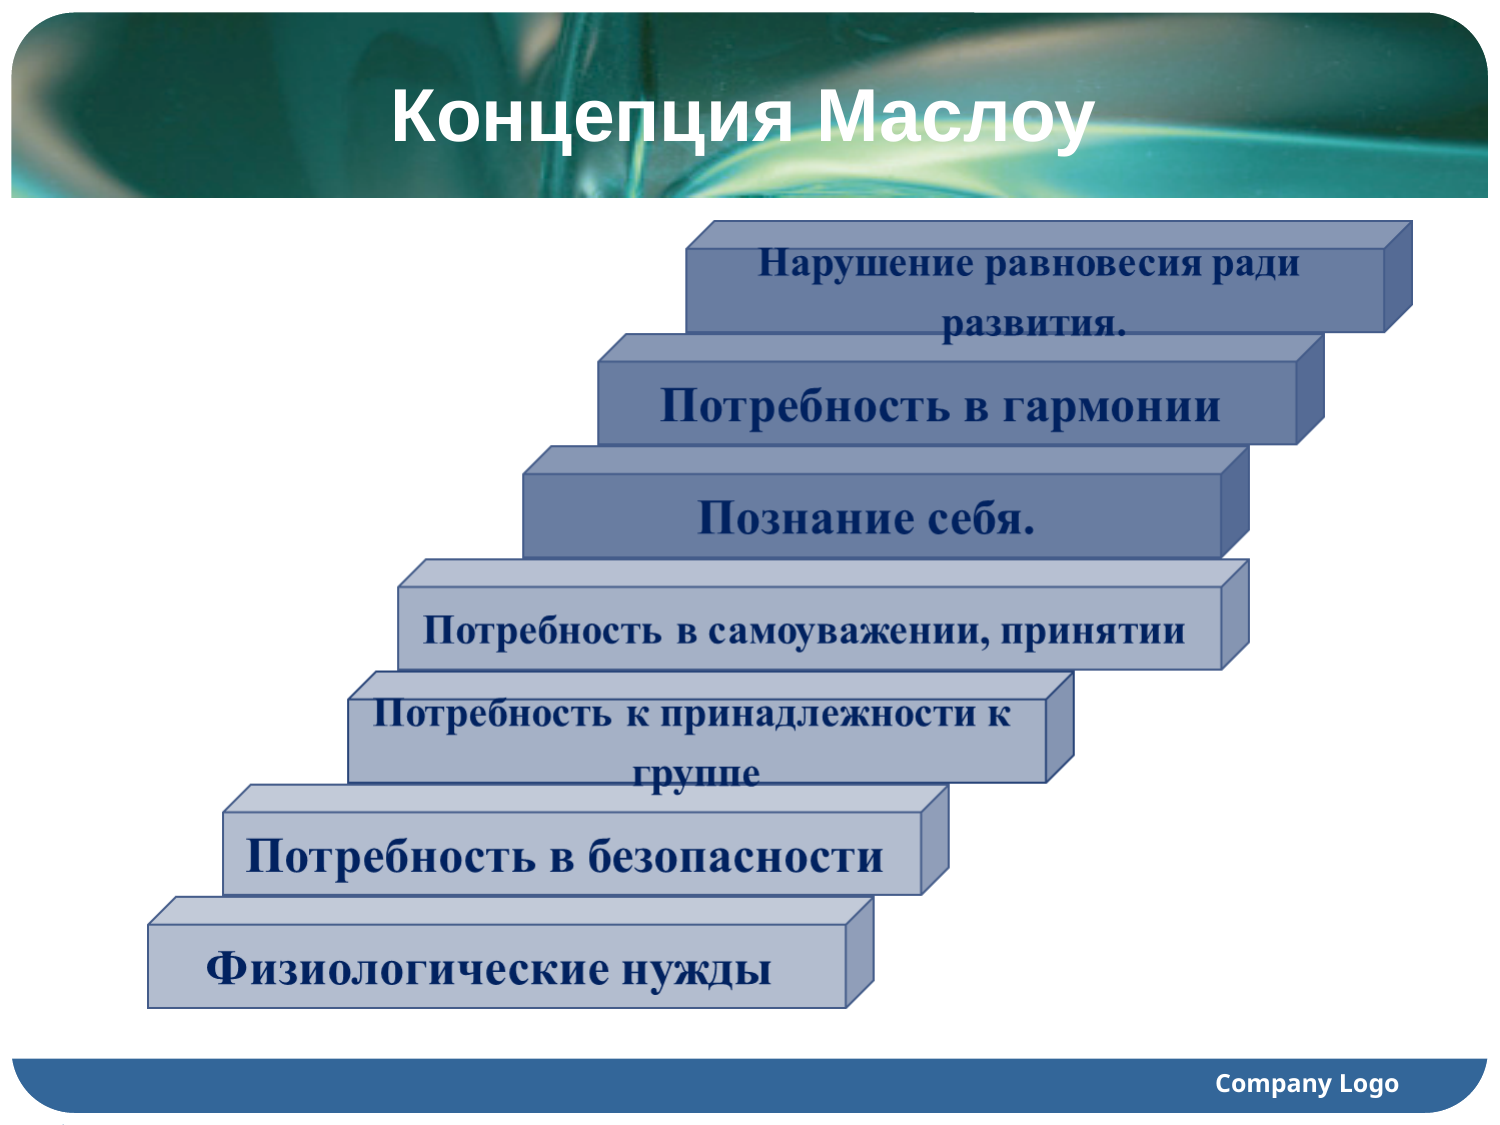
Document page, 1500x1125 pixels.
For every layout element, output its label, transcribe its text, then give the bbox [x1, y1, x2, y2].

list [147, 220, 1413, 1027]
picture [12, 13, 1488, 198]
title Концепция Маслоу [75, 37, 1413, 186]
footer Company Logo [1200, 1059, 1475, 1113]
